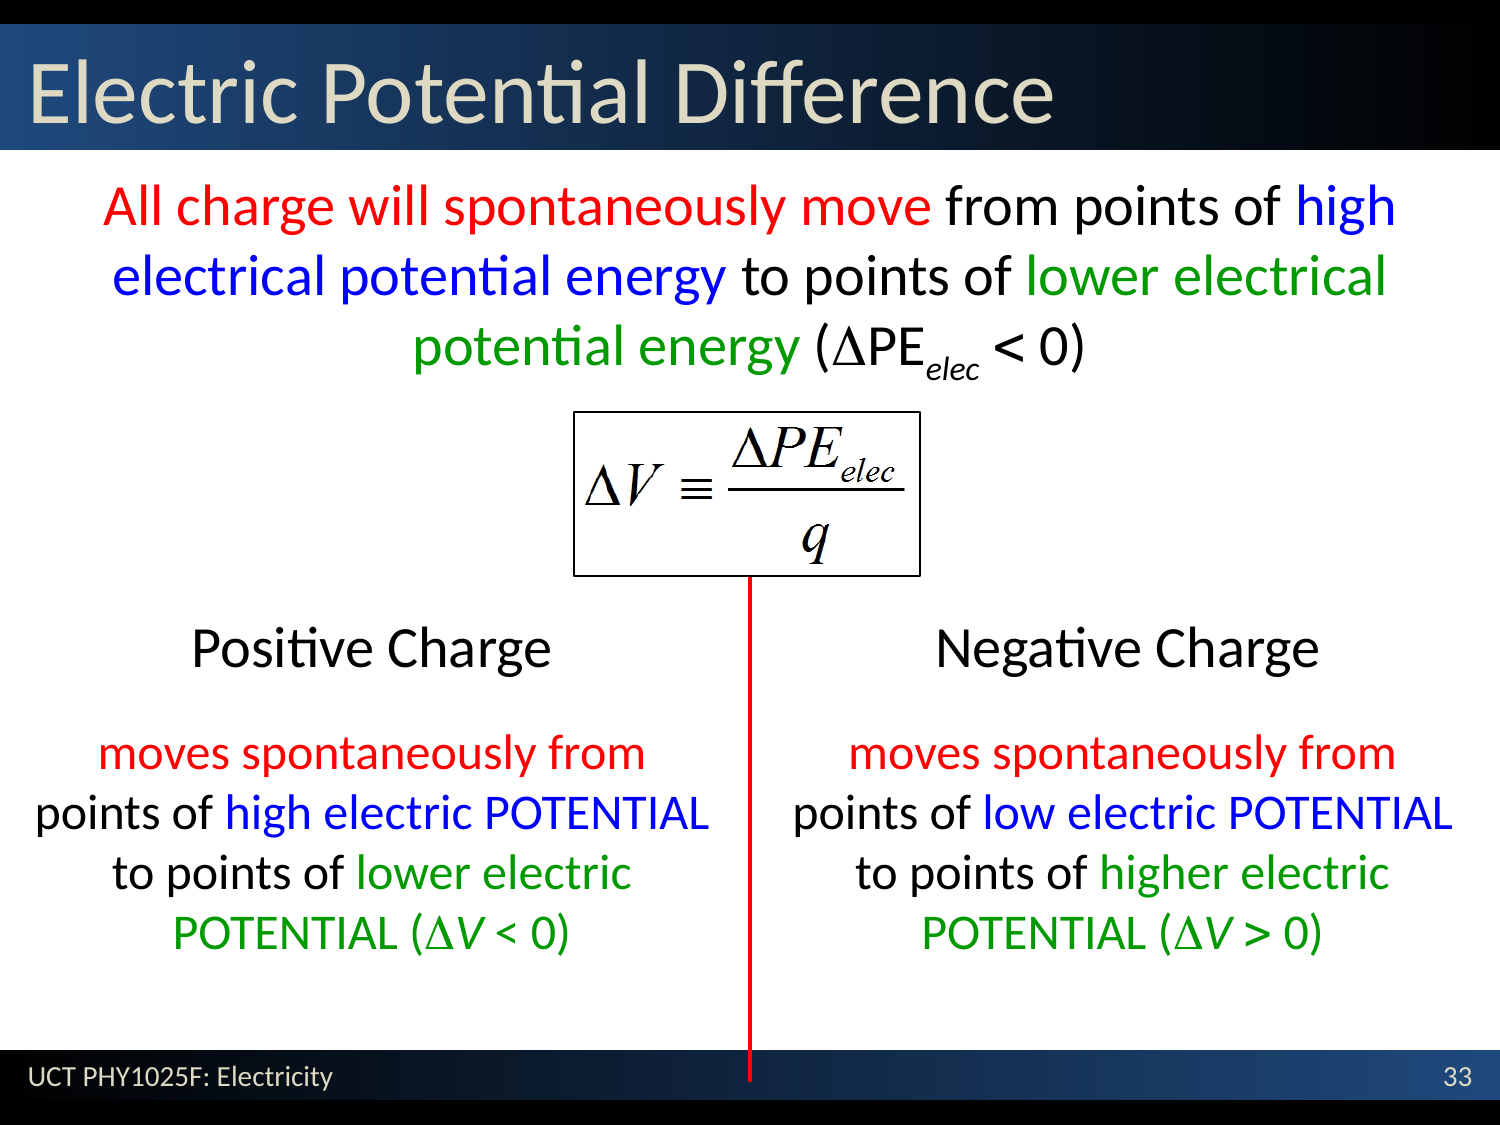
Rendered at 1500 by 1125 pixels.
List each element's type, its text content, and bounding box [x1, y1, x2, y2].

text_box moves spontaneously from points of low electric potential to points of higher electric potential (DV  0) [774, 712, 1471, 968]
picture [574, 412, 920, 575]
text_box Electric Potential Difference [12, 24, 1488, 150]
text_box moves spontaneously from points of high electric potential to points of lower electric potential (DV < 0) [17, 712, 727, 968]
text_box Positive Charge [17, 601, 727, 687]
text_box All charge will spontaneously move from points of high electrical potential energy to points of lower electrical potential energy (DPEelec  0) [12, 160, 1488, 395]
text_box Negative Charge [773, 601, 1483, 687]
